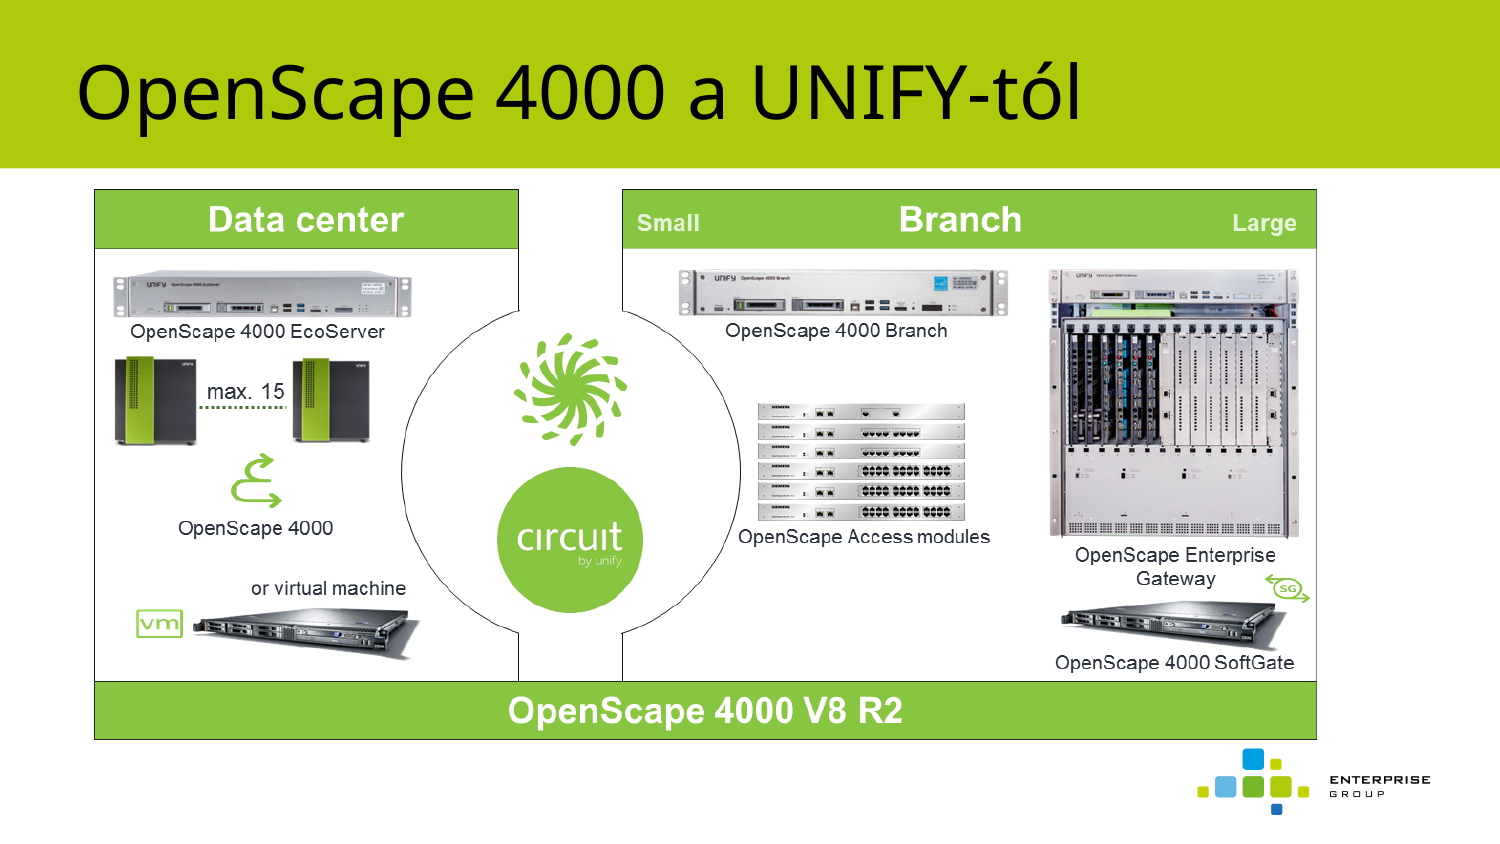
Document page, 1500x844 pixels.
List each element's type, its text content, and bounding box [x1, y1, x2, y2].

picture [0, 0, 1500, 844]
text_box OpenScape 4000 a UNIFY-tól [75, 32, 1373, 160]
